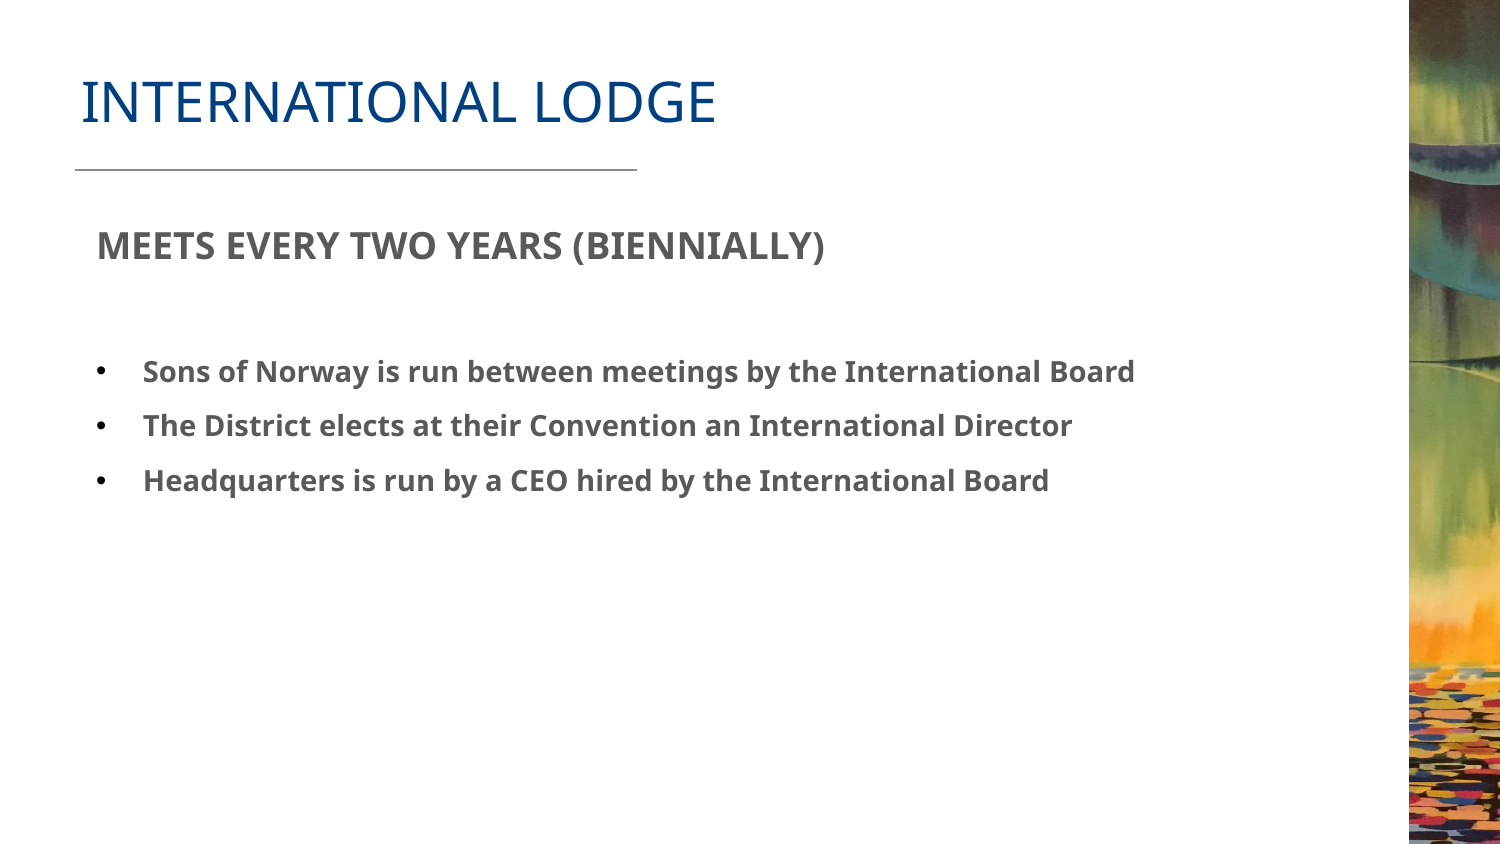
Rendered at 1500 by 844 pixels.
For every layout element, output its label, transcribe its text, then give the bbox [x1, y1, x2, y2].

text_box INTERNATIONAL LODGE [65, 50, 1292, 172]
text_box MEETS EVERY TWO YEARS (BIENNIALLY) Sons of Norway is run between meetings by the International Board The District elects at their Convention an International Director Headquarters is run by a CEO hired by the International Board [80, 200, 1292, 784]
picture [1408, 0, 1500, 844]
